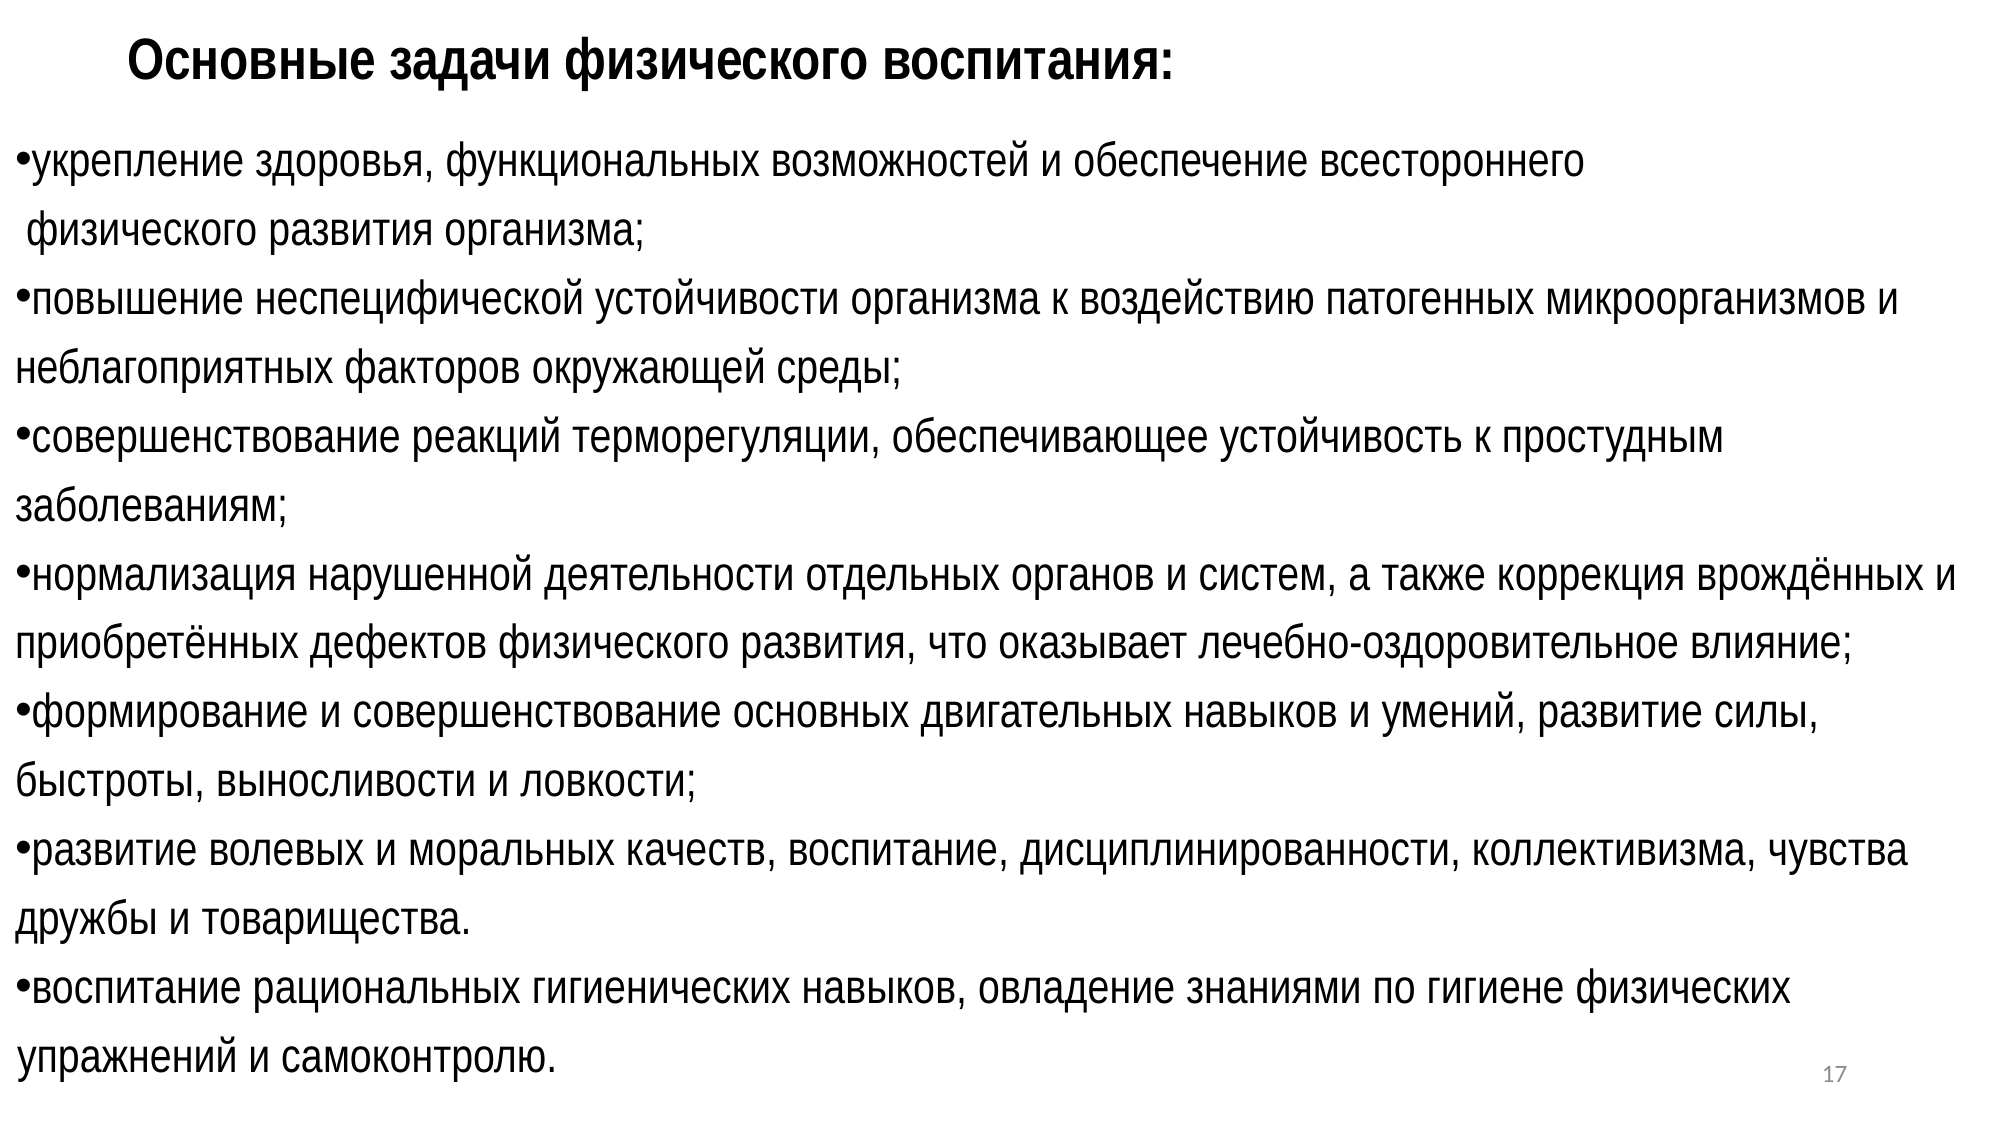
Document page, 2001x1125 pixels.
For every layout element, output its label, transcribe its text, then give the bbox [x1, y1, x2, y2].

slide_number 17 [1412, 1042, 1863, 1103]
title Основные задачи физического воспитания: [7, 19, 1296, 102]
list укрепление здоровья, функциональных возможностей и обеспечение всестороннего физического развития организма; повышение неспецифической устойчивости организма к воздействию патогенных микроорганизмов и неблагоприятных факторов окружающей среды; совершенствование реакций терморегуляции, обеспечивающее устойчивость к простудным заболеваниям; нормализация нарушенной деятельности отдельных органов и систем, а также коррекция врождённых и приобретённых дефектов физического развития, что оказывает лечебно-оздоровительное влияние; формирование и совершенствование основных двигательных навыков и умений, развитие силы, быстроты, выносливости и ловкости; развитие волевых и моральных качеств, воспитание, дисциплинированности, коллективизма, чувства дружбы и товарищества. воспитание рациональных гигиенических навыков, овладение знаниями по гигиене физических упражнений и самоконтролю. [0, 109, 1993, 1111]
